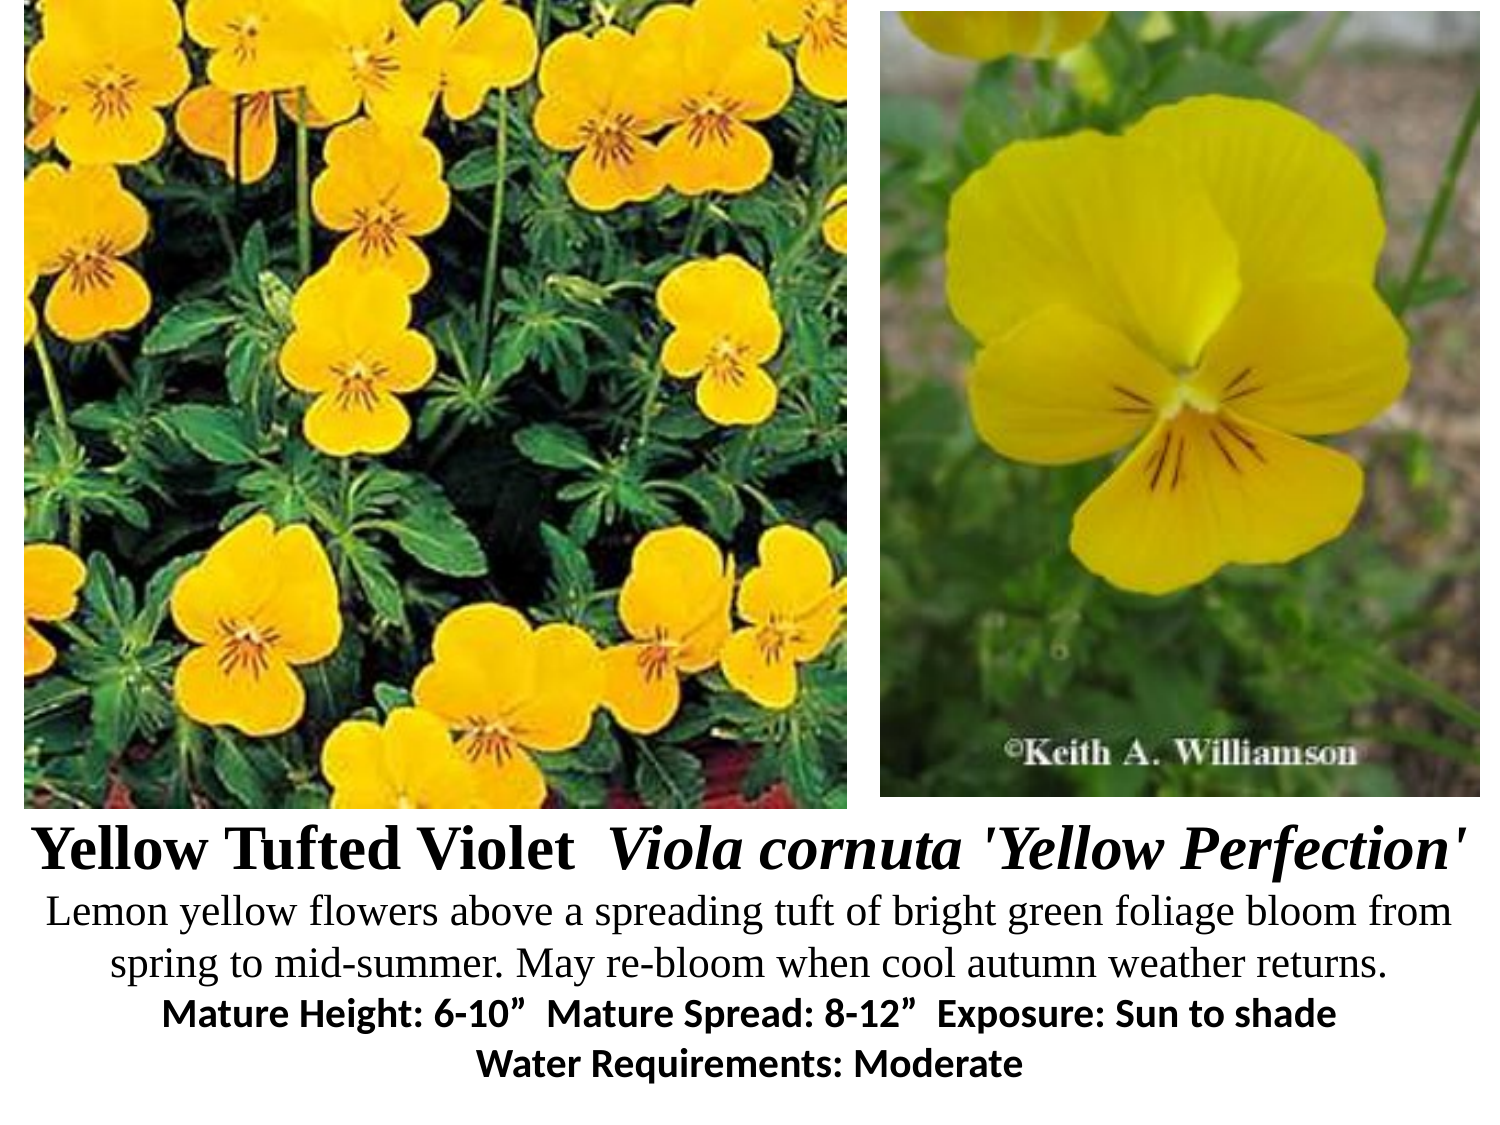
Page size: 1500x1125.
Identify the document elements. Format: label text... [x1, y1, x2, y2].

title Yellow Tufted Violet Viola cornuta 'Yellow Perfection' Lemon yellow flowers above a spreading tuft of bright green foliage bloom from spring to mid-summer. May re-bloom when cool autumn weather returns. Mature Height: 6-10” Mature Spread: 8-12” Exposure: Sun to shade Water Requirements: Moderate [0, 766, 1500, 1125]
picture [24, 0, 847, 809]
picture [880, 11, 1480, 798]
